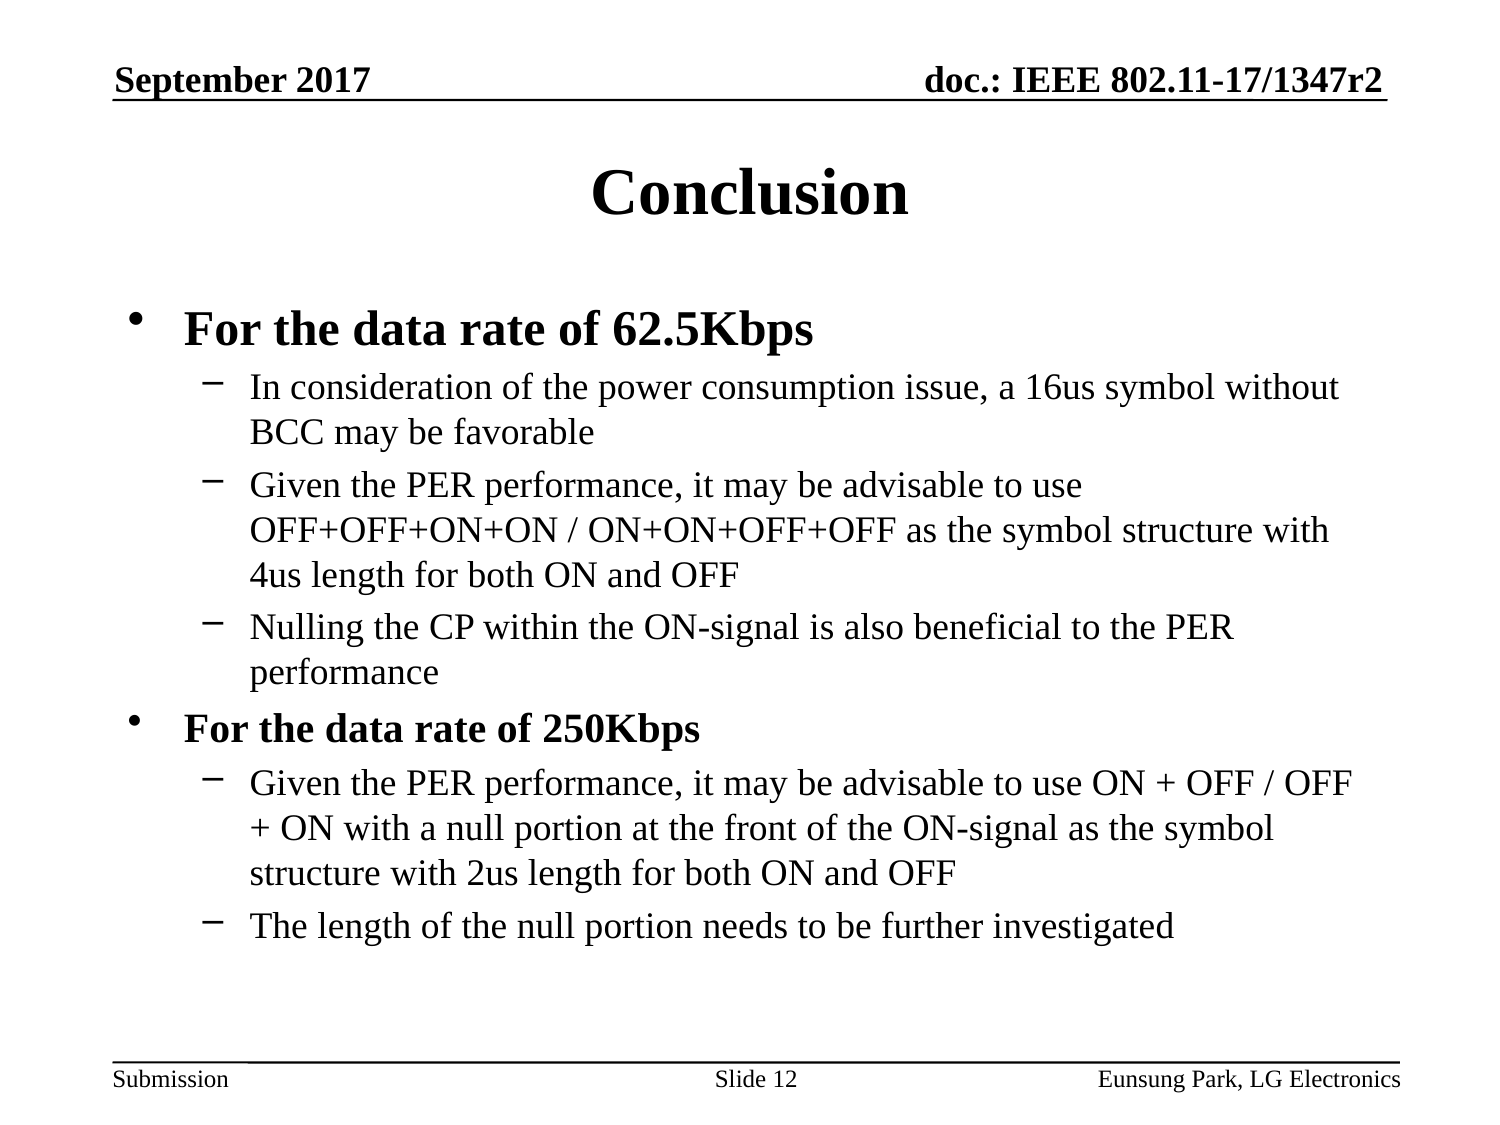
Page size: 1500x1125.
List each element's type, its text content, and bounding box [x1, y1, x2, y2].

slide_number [114, 54, 374, 101]
list For the data rate of 62.5Kbps In consideration of the power consumption issue, a 16us symbol without BCC may be favorable Given the PER performance, it may be advisable to use OFF+OFF+ON+ON / ON+ON+OFF+OFF as the symbol structure with 4us length for both ON and OFF Nulling the CP within the ON-signal is also beneficial to the PER performance For the data rate of 250Kbps Given the PER performance, it may be advisable to use ON + OFF / OFF + ON with a null portion at the front of the ON-signal as the symbol structure with 2us length for both ON and OFF The length of the null portion needs to be further investigated [112, 287, 1388, 1000]
title Conclusion [112, 112, 1388, 263]
slide_number Slide 12 [712, 1061, 800, 1093]
footer Eunsung Park, LG Electronics [1038, 1061, 1402, 1093]
